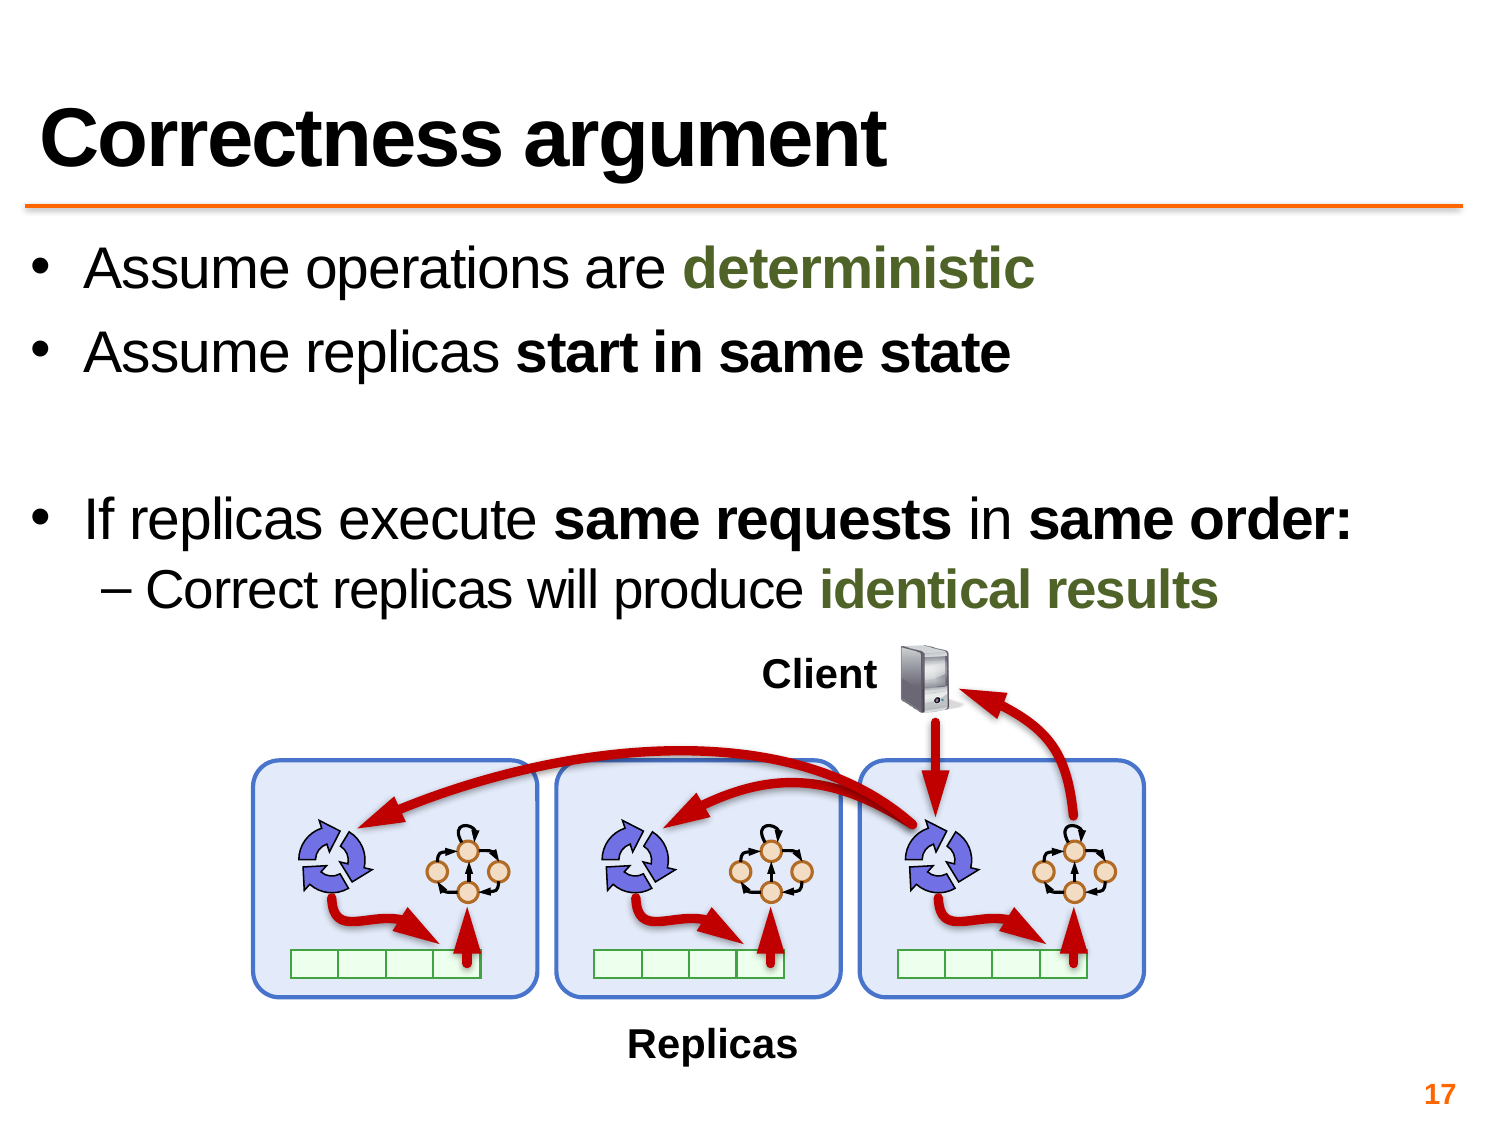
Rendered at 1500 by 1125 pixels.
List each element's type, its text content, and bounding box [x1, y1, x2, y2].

list Assume operations are deterministic Assume replicas start in same state If replicas execute same requests in same order: Correct replicas will produce identical results [24, 237, 1463, 627]
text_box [252, 636, 1145, 1076]
slide_number 17 [1112, 1074, 1463, 1110]
title Correctness argument [24, 15, 1463, 191]
